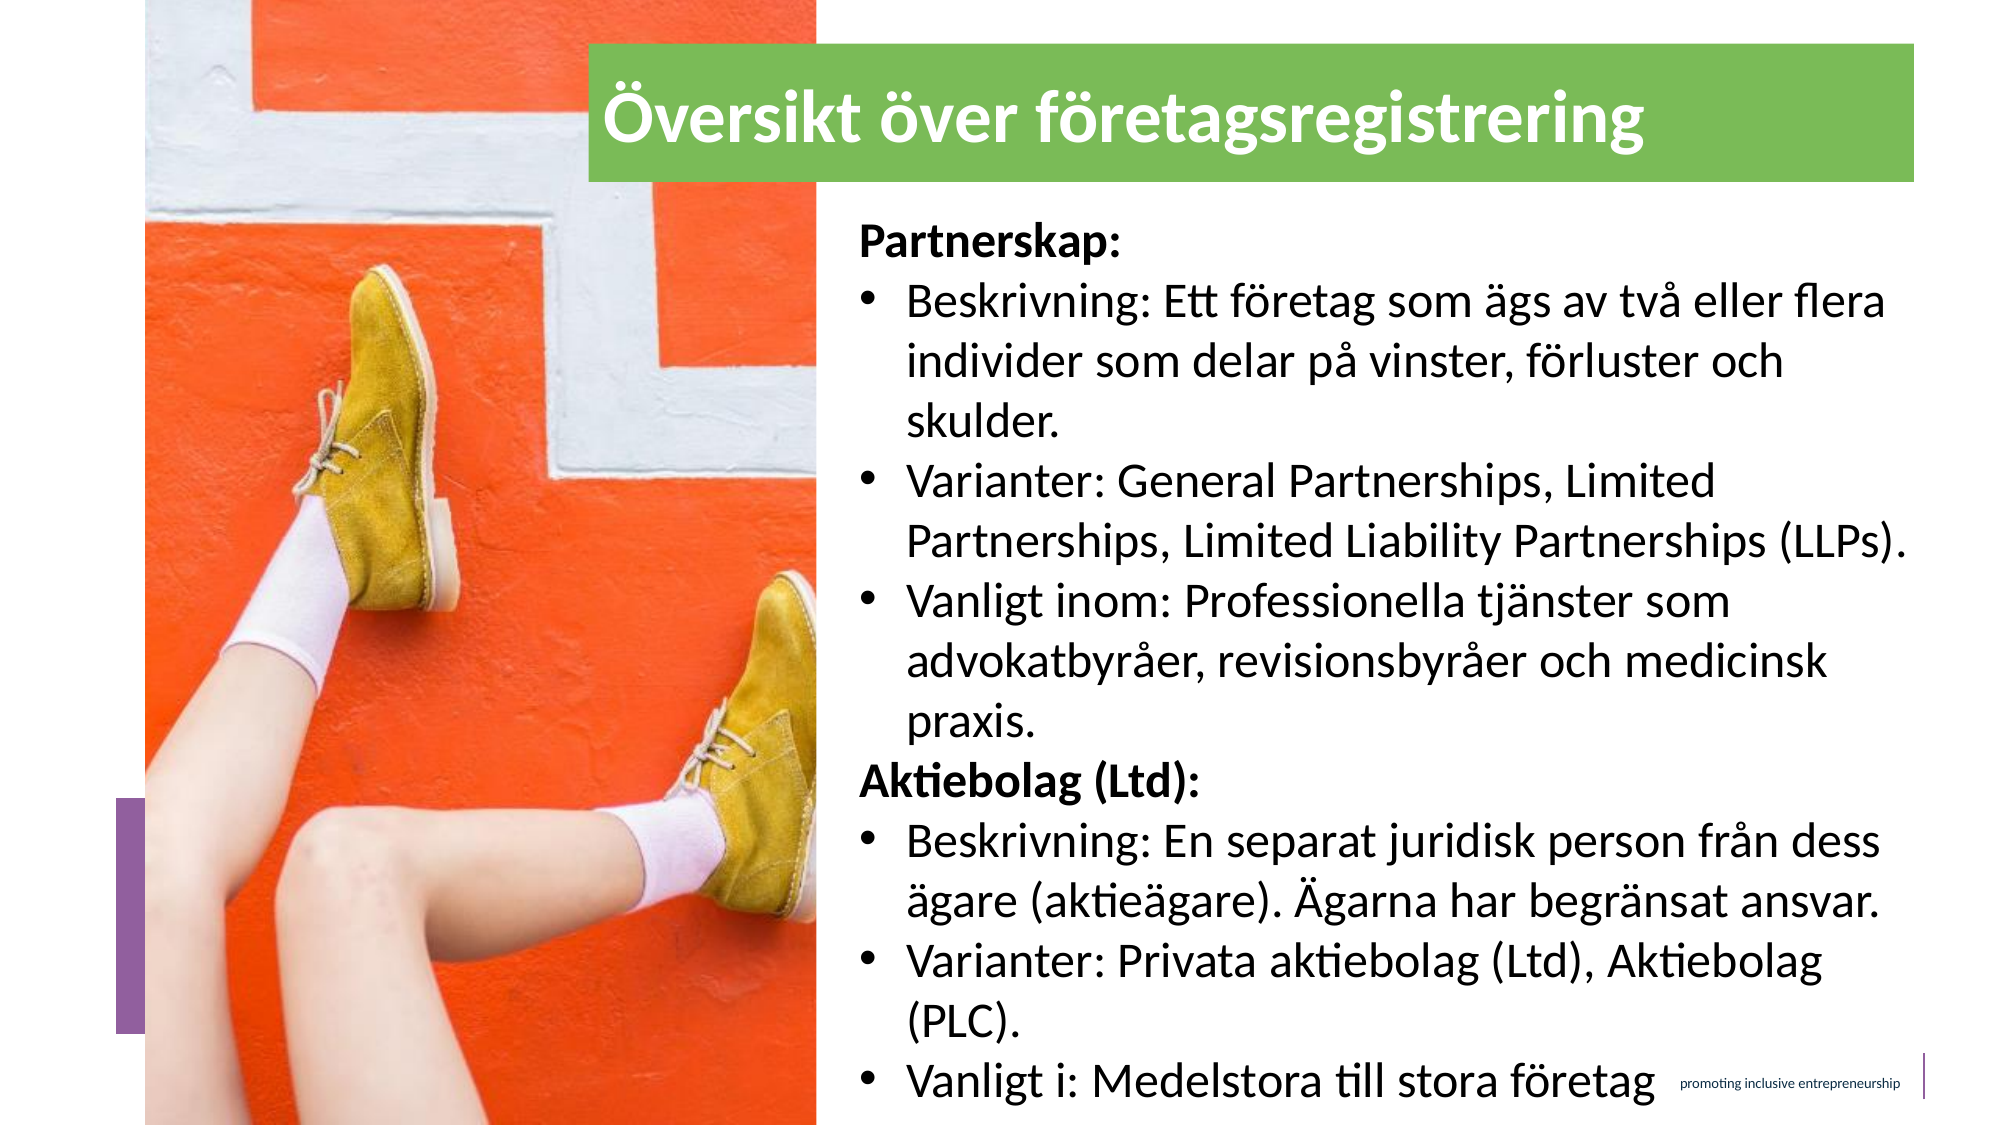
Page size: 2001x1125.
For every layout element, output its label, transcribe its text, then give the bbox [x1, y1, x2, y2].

picture [144, 0, 817, 1125]
list Översikt över företagsregistrering [821, 43, 1914, 182]
list Partnerskap: Beskrivning: Ett företag som ägs av två eller flera individer som delar på vinster, förluster och skulder. Varianter: General Partnerships, Limited Partnerships, Limited Liability Partnerships (LLPs). Vanligt inom: Professionella tjänster som advokatbyråer, revisionsbyråer och medicinsk praxis. Aktiebolag (Ltd): Beskrivning: En separat juridisk person från dess ägare (aktieägare). Ägarna har begränsat ansvar. Varianter: Privata aktiebolag (Ltd), Aktiebolag (PLC). Vanligt i: Medelstora till stora företag [844, 200, 1956, 1125]
